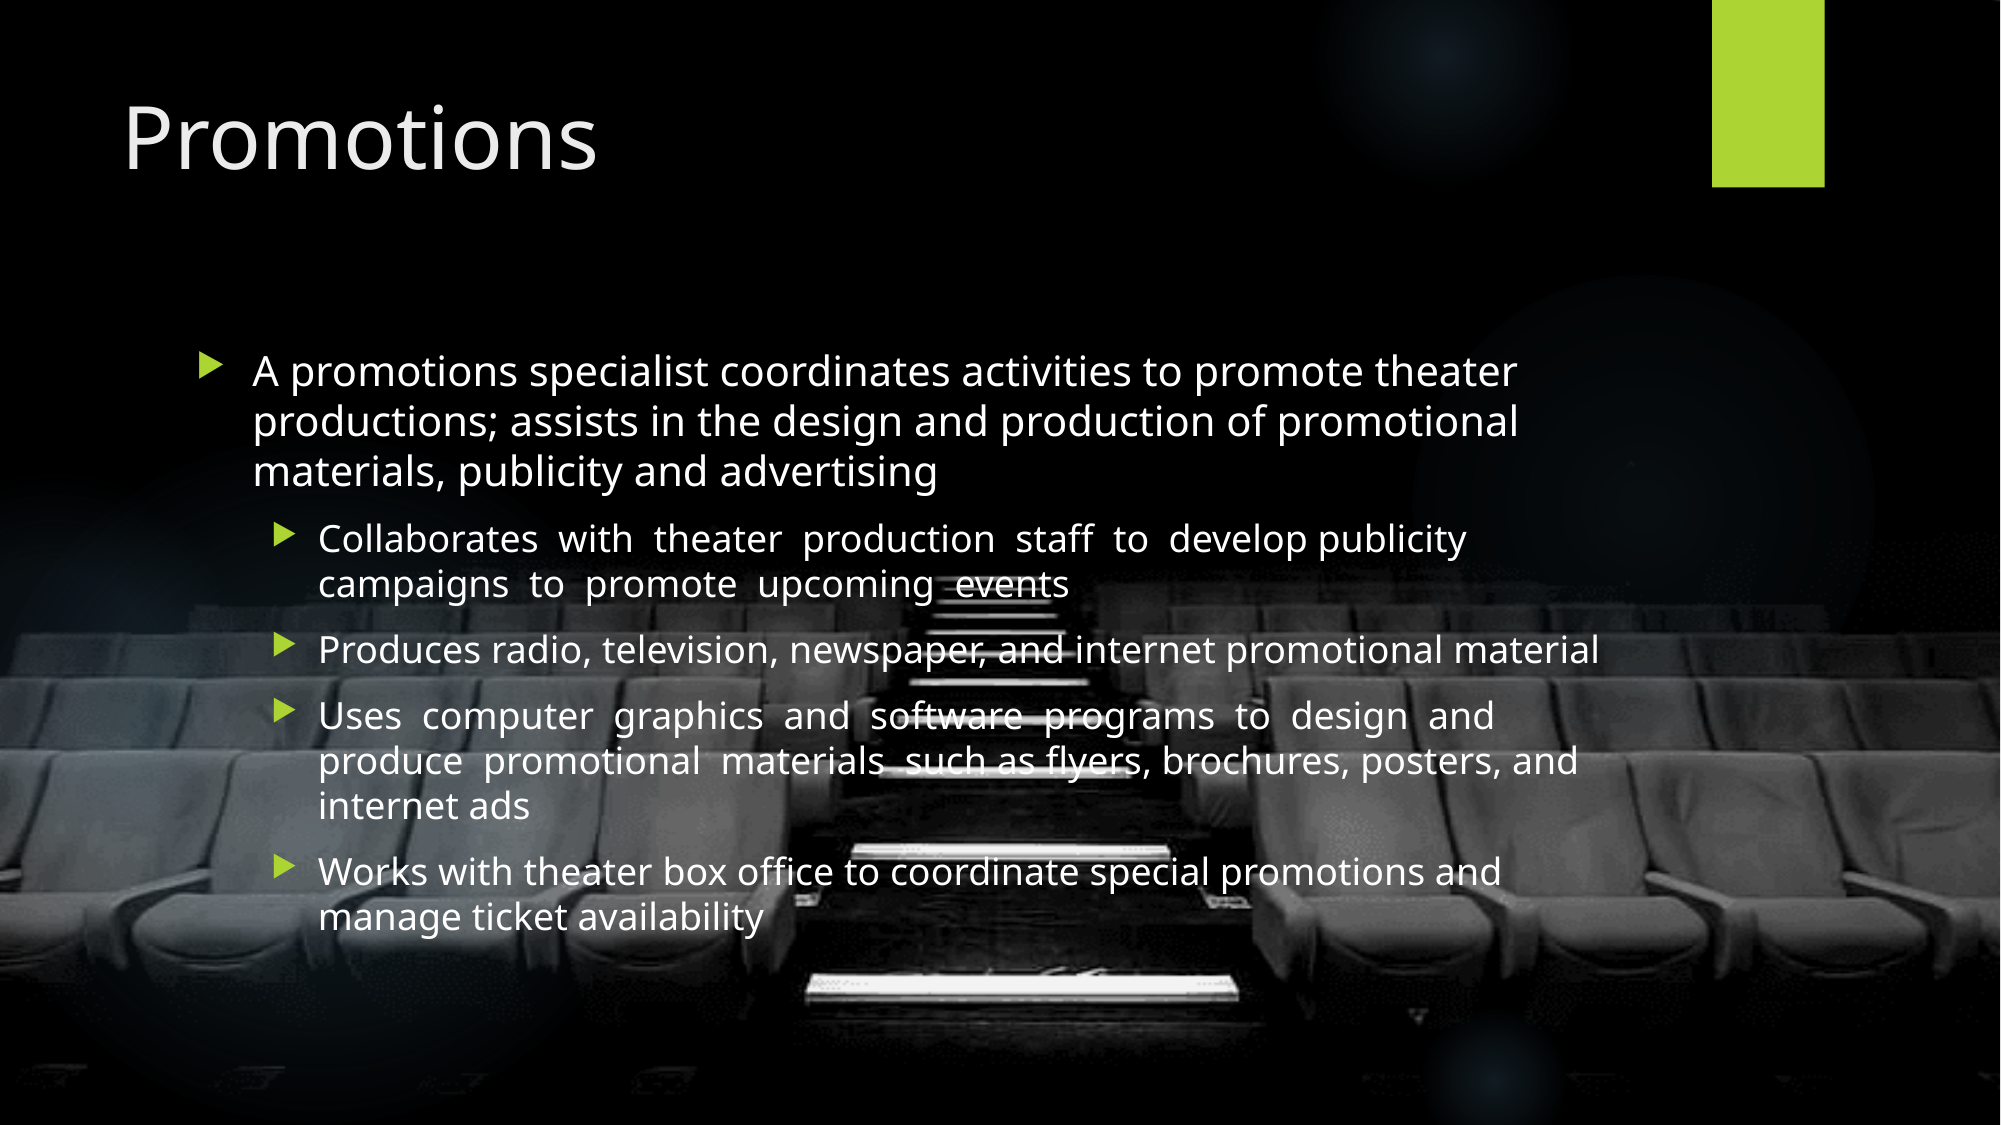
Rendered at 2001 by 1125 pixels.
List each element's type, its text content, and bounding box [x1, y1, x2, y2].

list A promotions specialist coordinates activities to promote theater productions; assists in the design and production of promotional materials, publicity and advertising Collaborates with theater production staff to develop publicity campaigns to promote upcoming events Produces radio, television, newspaper, and internet promotional material Uses computer graphics and software programs to design and produce promotional materials such as flyers, brochures, posters, and internet ads Works with theater box office to coordinate special promotions and manage ticket availability [181, 336, 1649, 1025]
title Promotions [106, 74, 1649, 304]
picture [0, 0, 2001, 1125]
